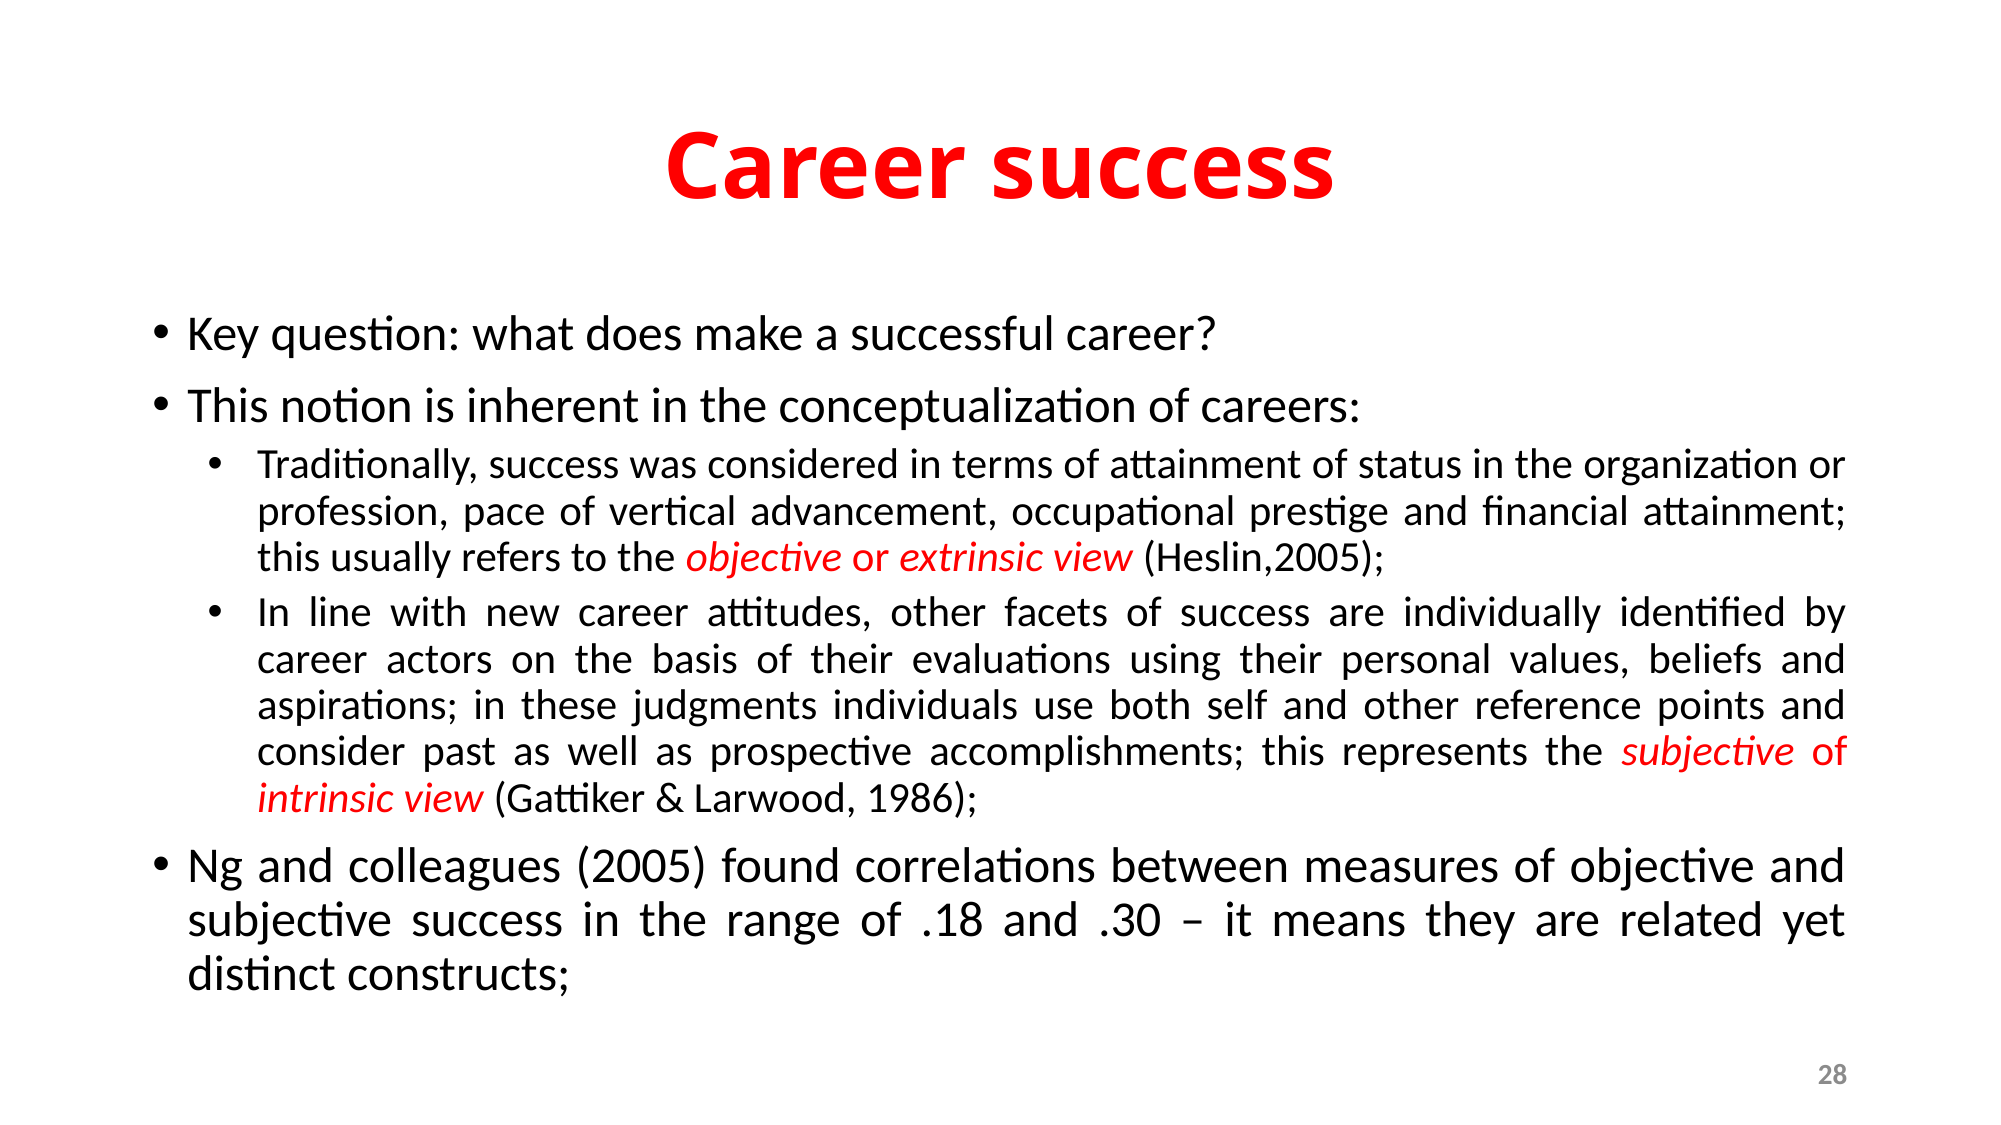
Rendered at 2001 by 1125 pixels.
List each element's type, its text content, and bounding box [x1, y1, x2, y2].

title Career success [137, 59, 1863, 278]
slide_number 28 [1412, 1042, 1863, 1103]
list Key question: what does make a successful career? This notion is inherent in the conceptualization of careers: Traditionally, success was considered in terms of attainment of status in the organization or profession, pace of vertical advancement, occupational prestige and financial attainment; this usually refers to the objective or extrinsic view (Heslin,2005); In line with new career attitudes, other facets of success are individually identified by career actors on the basis of their evaluations using their personal values, beliefs and aspirations; in these judgments individuals use both self and other reference points and consider past as well as prospective accomplishments; this represents the subjective of intrinsic view (Gattiker & Larwood, 1986); Ng and colleagues (2005) found correlations between measures of objective and subjective success in the range of .18 and .30 – it means they are related yet distinct constructs; [137, 299, 1863, 1014]
